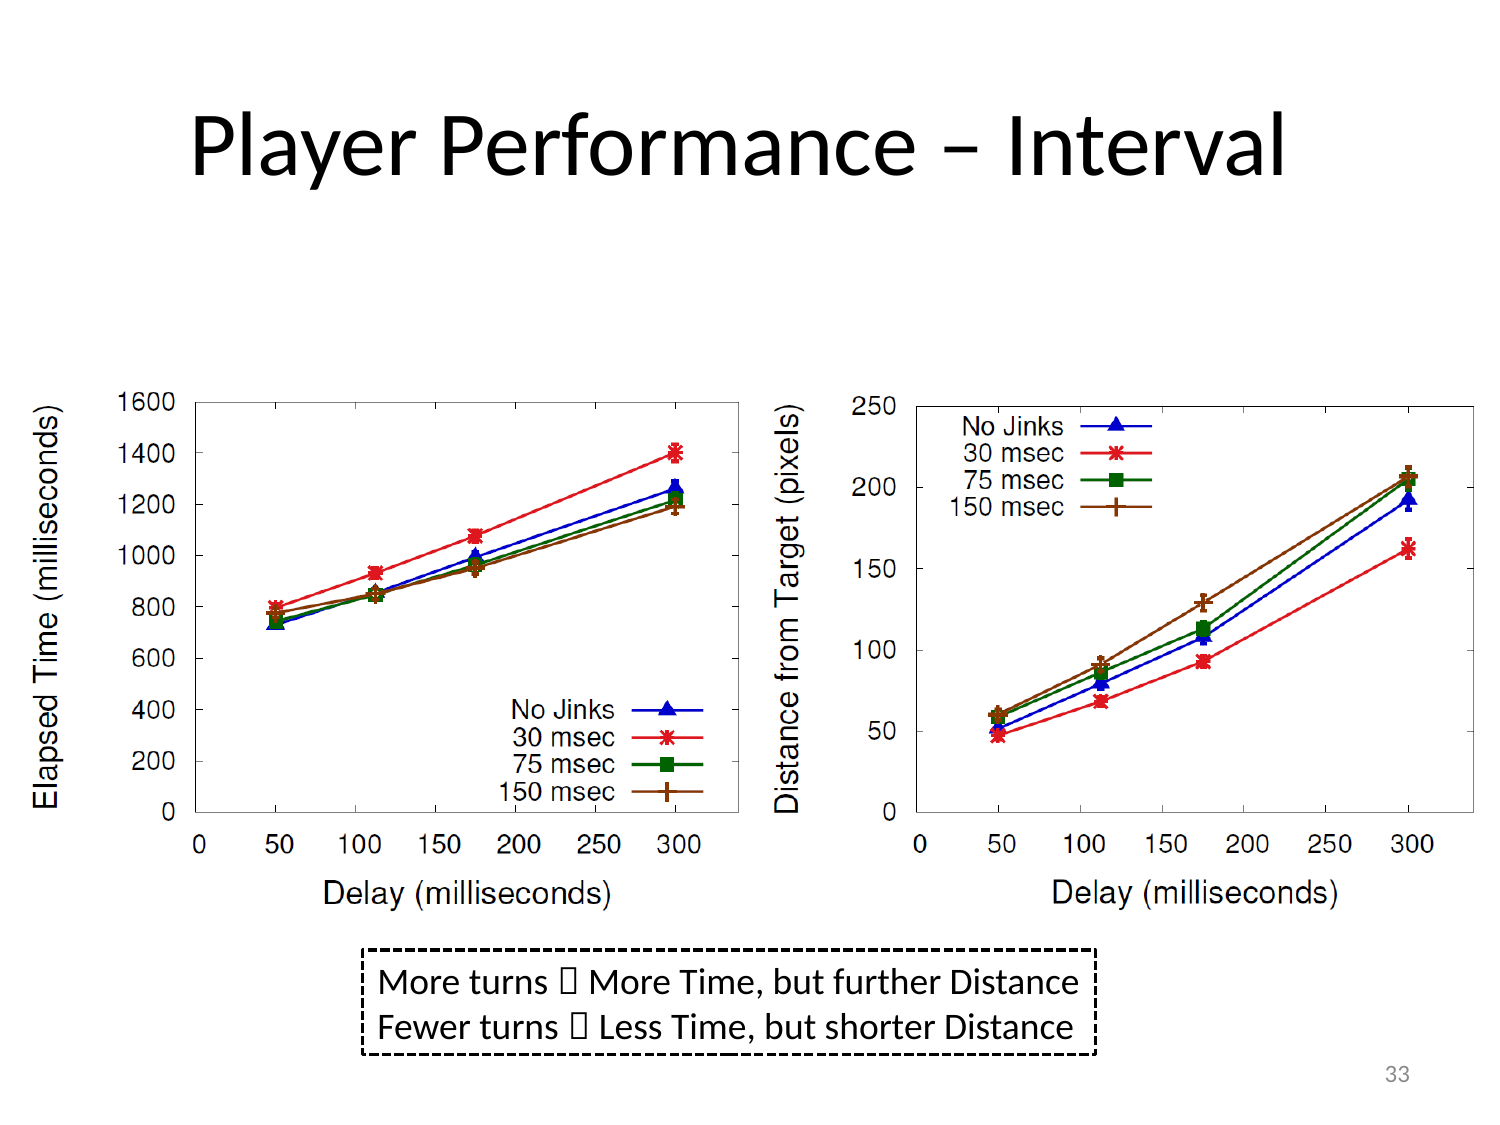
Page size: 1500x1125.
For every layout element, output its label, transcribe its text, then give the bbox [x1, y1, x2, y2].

title Player Performance – Interval [75, 45, 1425, 233]
picture [12, 387, 748, 913]
slide_number 33 [1074, 1042, 1425, 1103]
picture [760, 388, 1483, 913]
text_box More turns  More Time, but further Distance Fewer turns  Less Time, but shorter Distance [362, 949, 1096, 1055]
